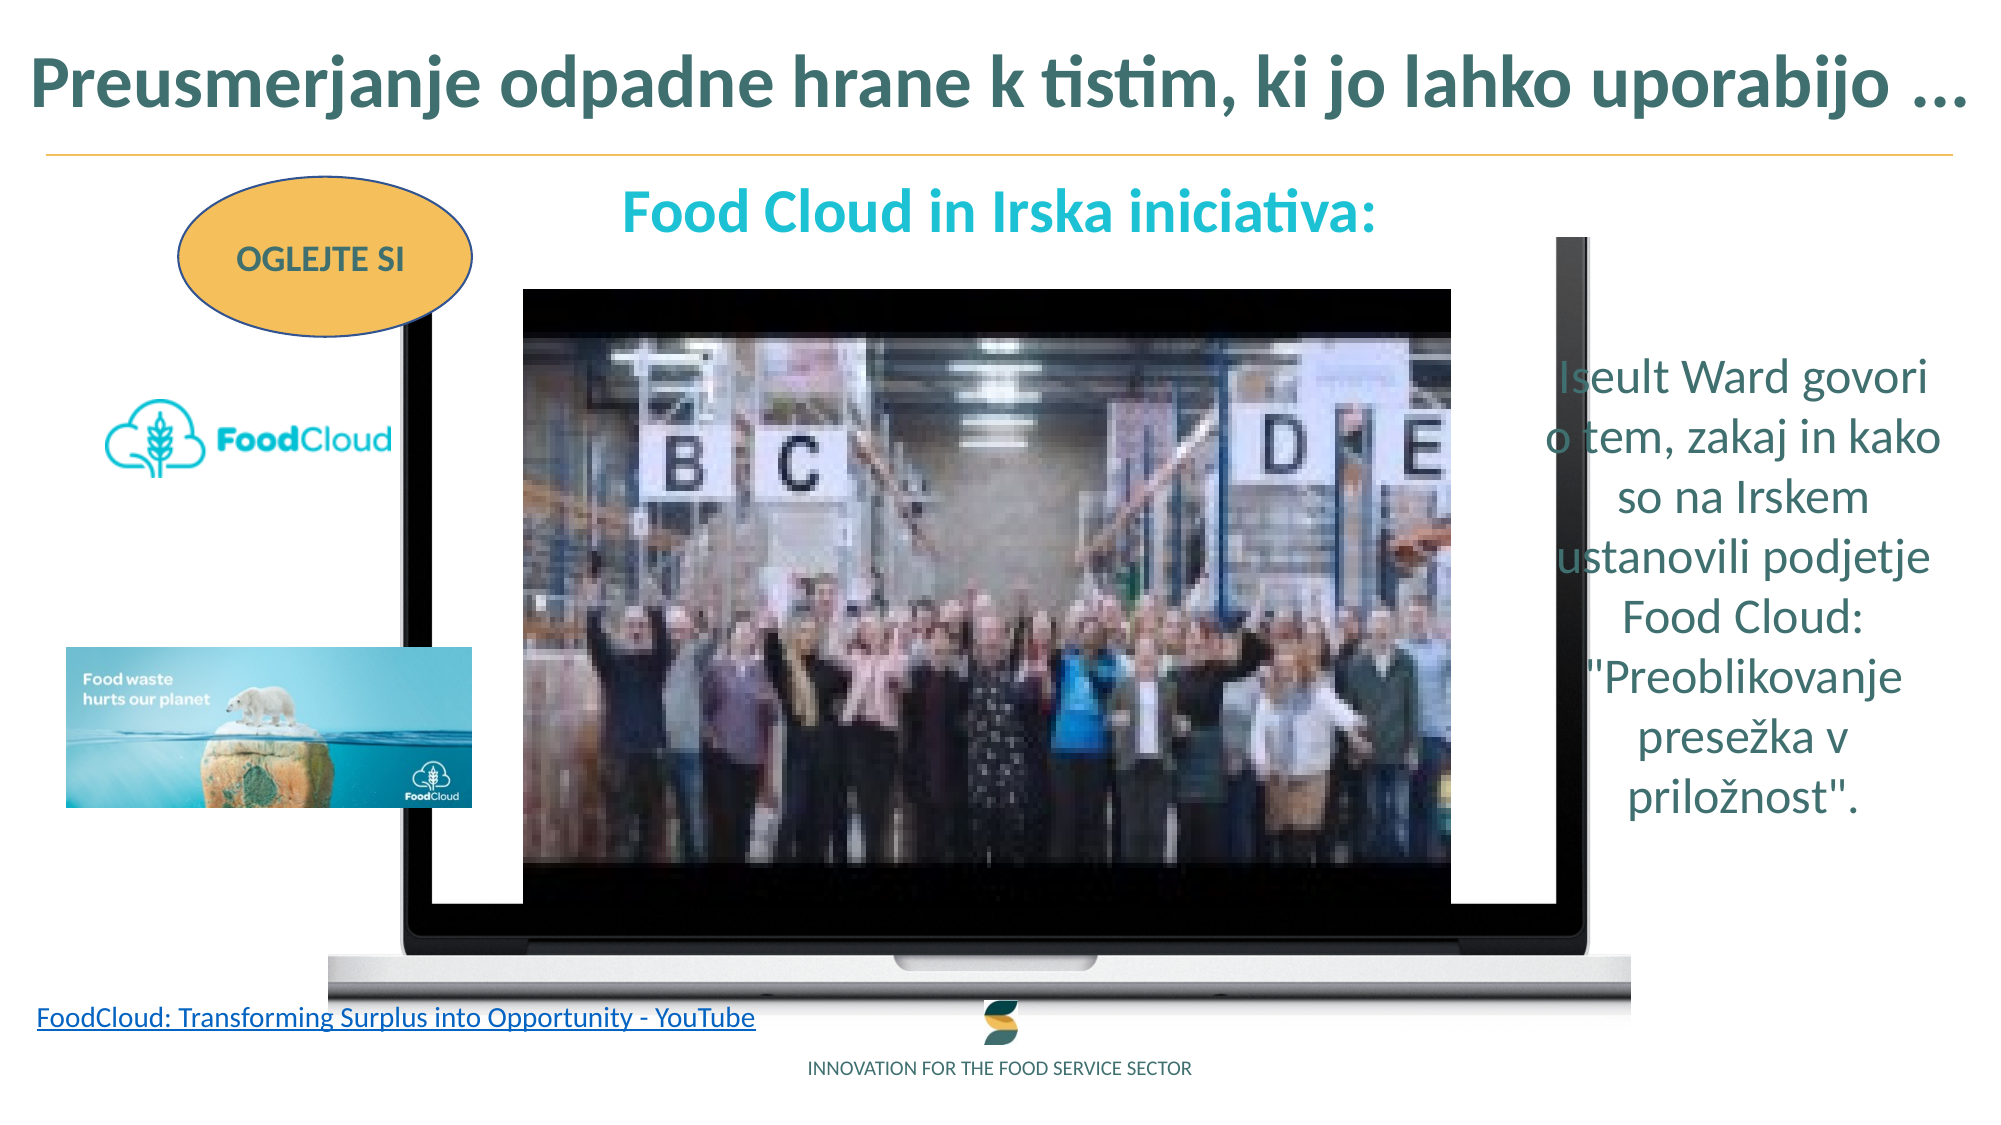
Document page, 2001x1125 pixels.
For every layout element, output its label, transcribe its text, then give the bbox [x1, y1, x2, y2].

text_box OGLEJTE SI [177, 175, 473, 338]
list Preusmerjanje odpadne hrane k tistim, ki jo lahko uporabijo ... [0, 35, 2000, 151]
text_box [522, 289, 1452, 908]
picture [66, 269, 1631, 1045]
list Food Cloud in Irska iniciativa: [0, 171, 2000, 269]
text_box Iseult Ward govori o tem, zakaj in kako so na Irskem ustanovili podjetje Food Cloud: "Preoblikovanje presežka v priložnost". [1526, 335, 1961, 876]
text_box FoodCloud: Transforming Surplus into Opportunity - YouTube [21, 990, 789, 1041]
